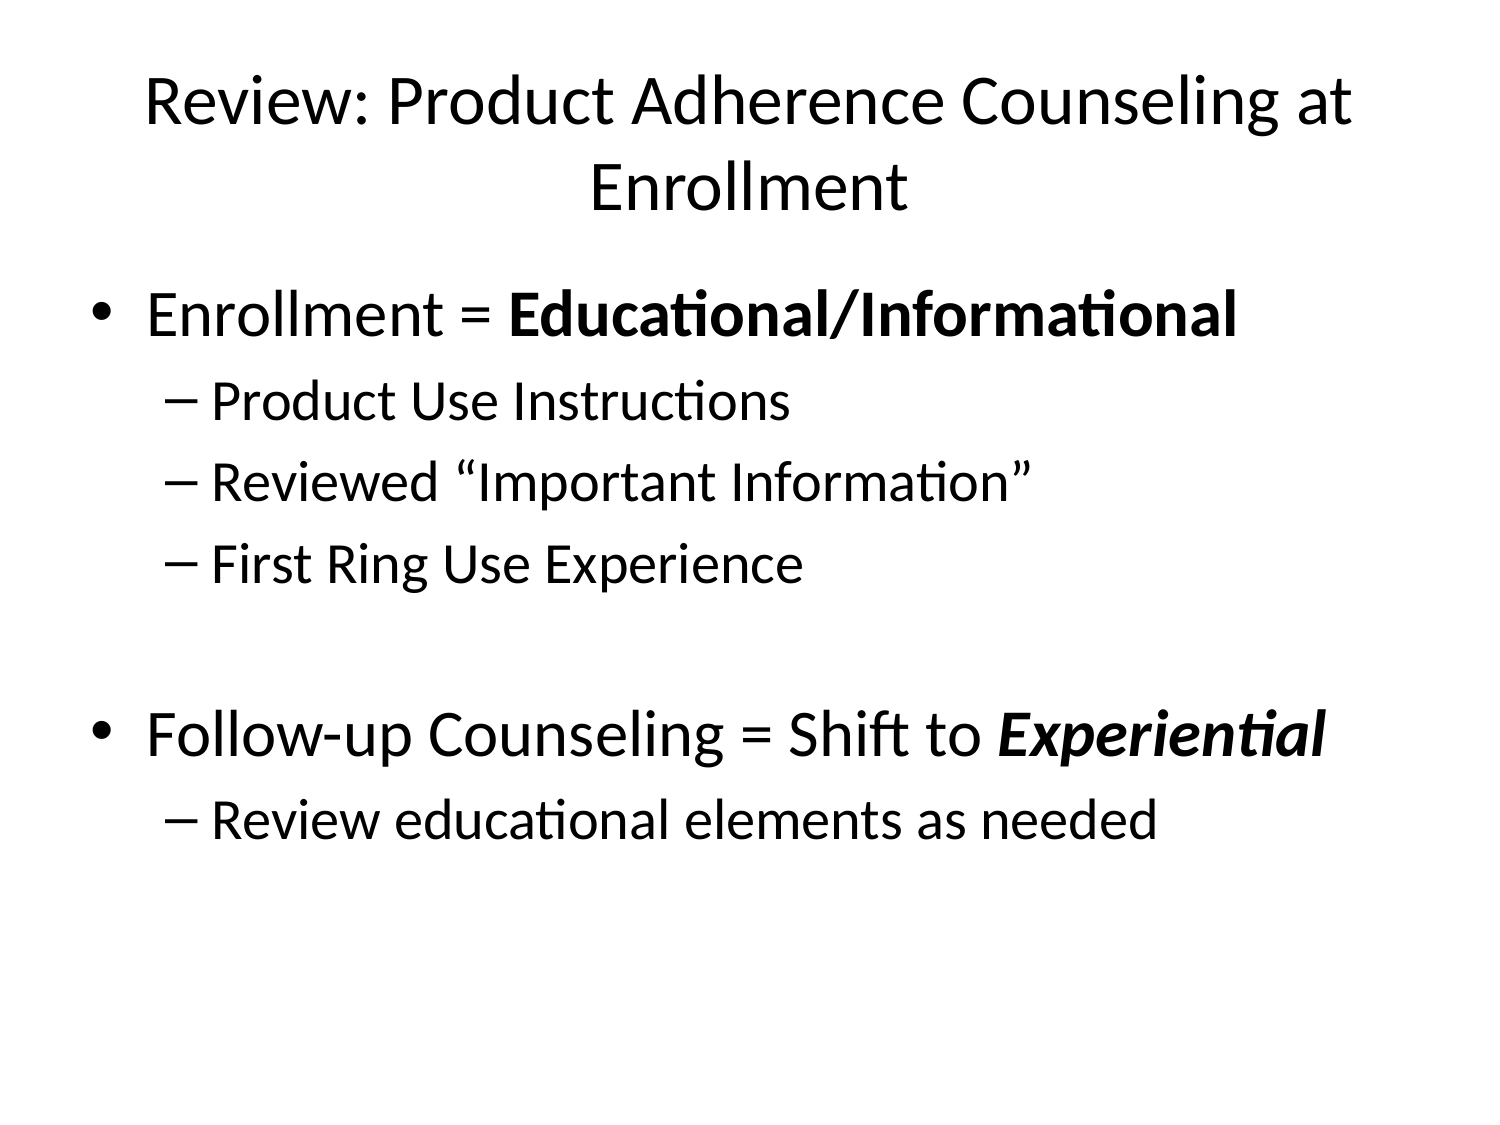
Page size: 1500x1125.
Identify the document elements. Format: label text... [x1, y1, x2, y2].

title Review: Product Adherence Counseling at Enrollment [75, 45, 1425, 233]
list Enrollment = Educational/Informational Product Use Instructions Reviewed “Important Information” First Ring Use Experience Follow-up Counseling = Shift to Experiential Review educational elements as needed [75, 262, 1425, 1005]
